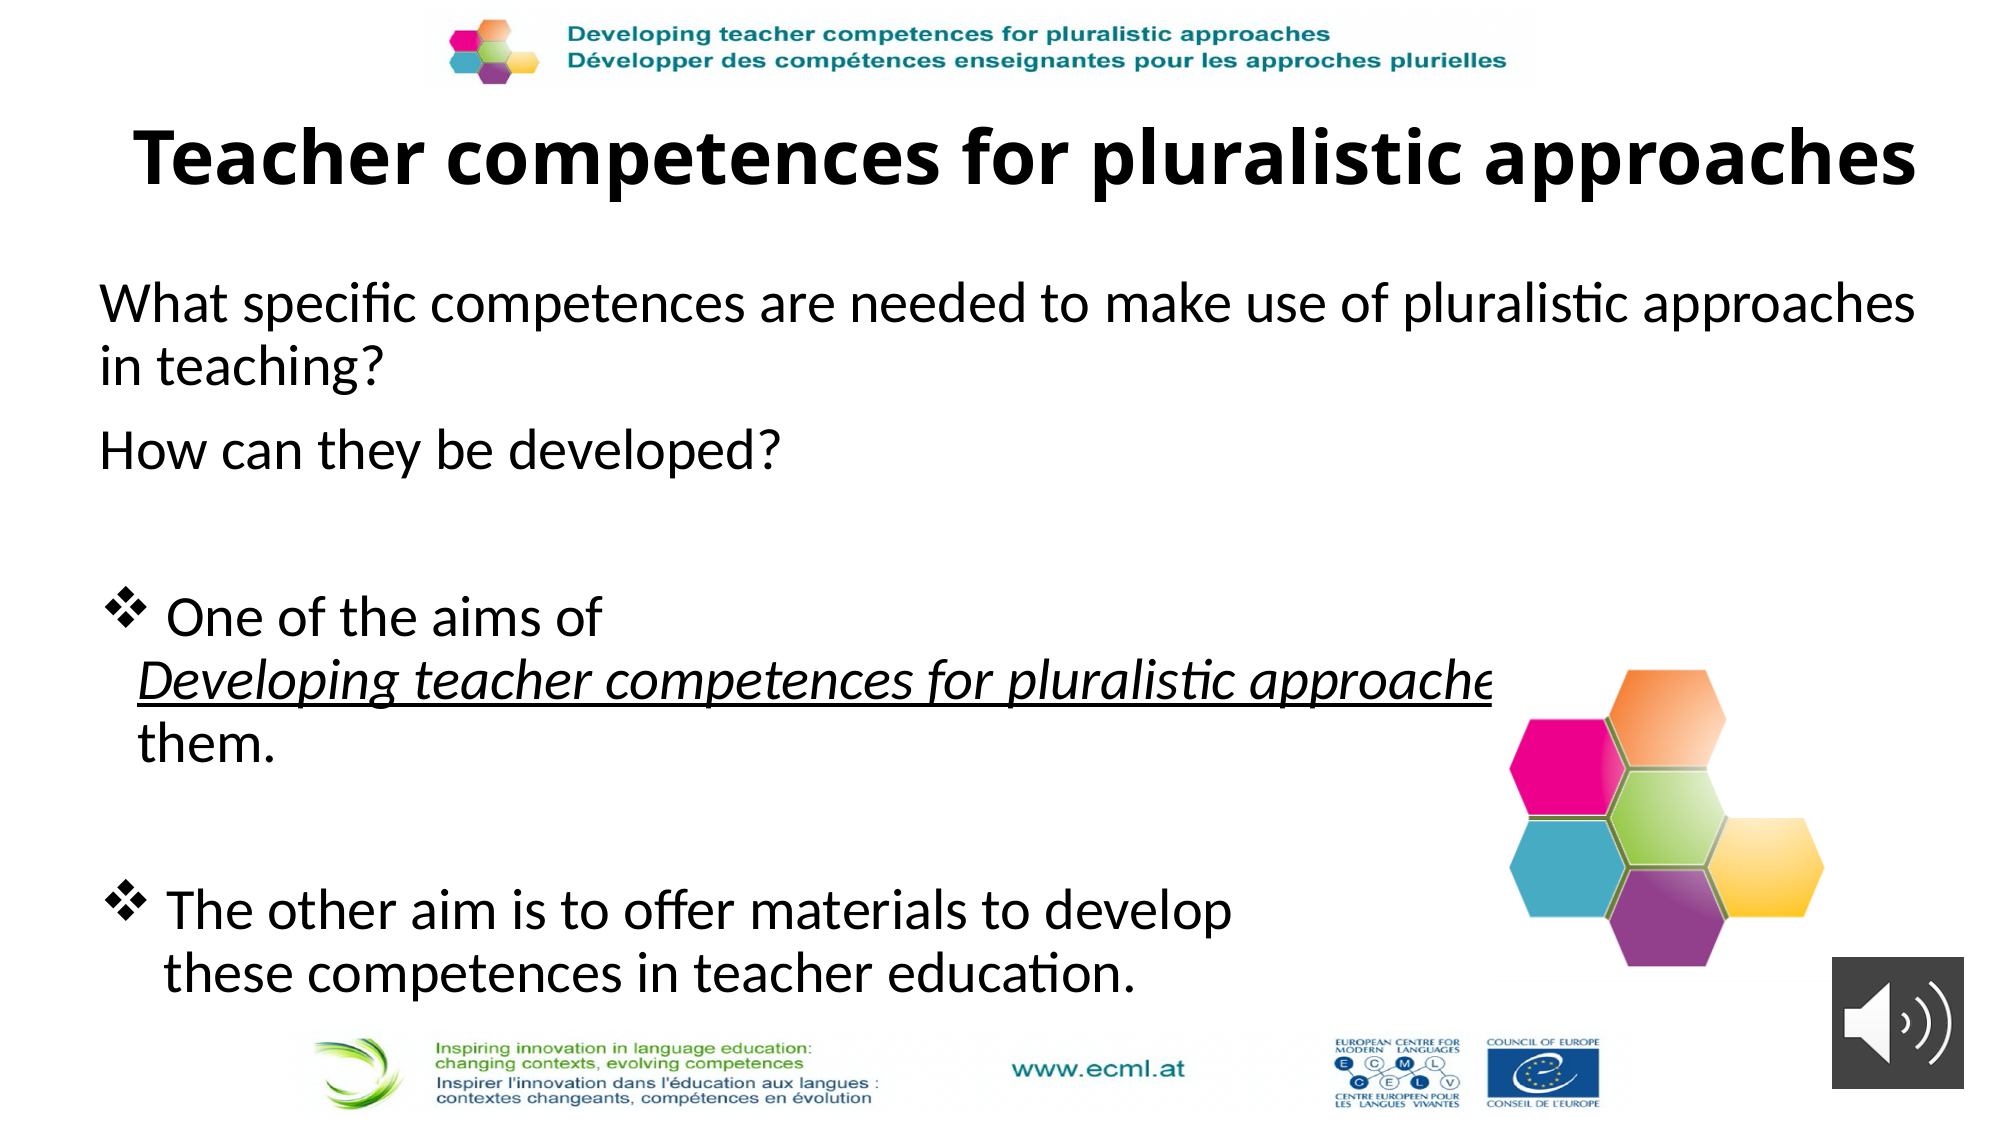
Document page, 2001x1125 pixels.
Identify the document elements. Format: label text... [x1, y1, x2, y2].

picture [283, 1028, 1632, 1117]
title Teacher competences for pluralistic approaches [50, 111, 2000, 300]
picture [423, 4, 1542, 93]
list What specific competences are needed to make use of pluralistic approaches in teaching? How can they be developed? One of the aims of Developing teacher competences for pluralistic approaches is to identify them. The other aim is to offer materials to develop these competences in teacher education. [84, 265, 1950, 1014]
picture [1490, 650, 1965, 1090]
